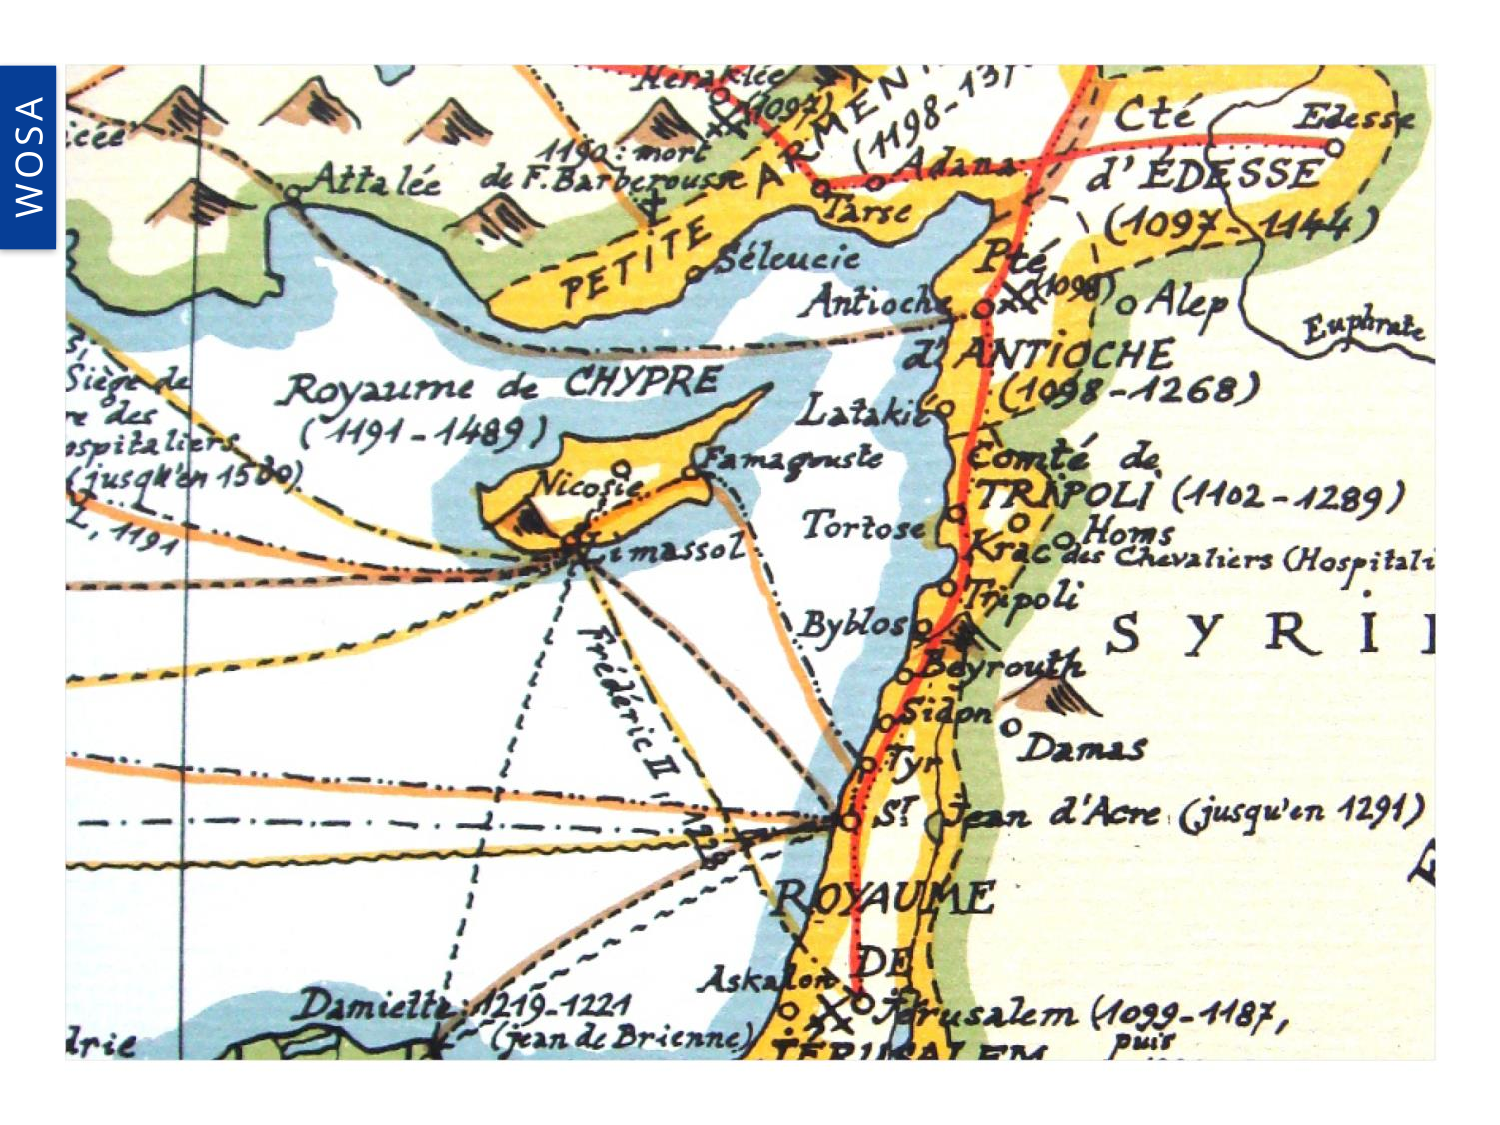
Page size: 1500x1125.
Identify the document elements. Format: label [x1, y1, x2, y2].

picture [0, 0, 1500, 1125]
text_box [0, 65, 59, 250]
